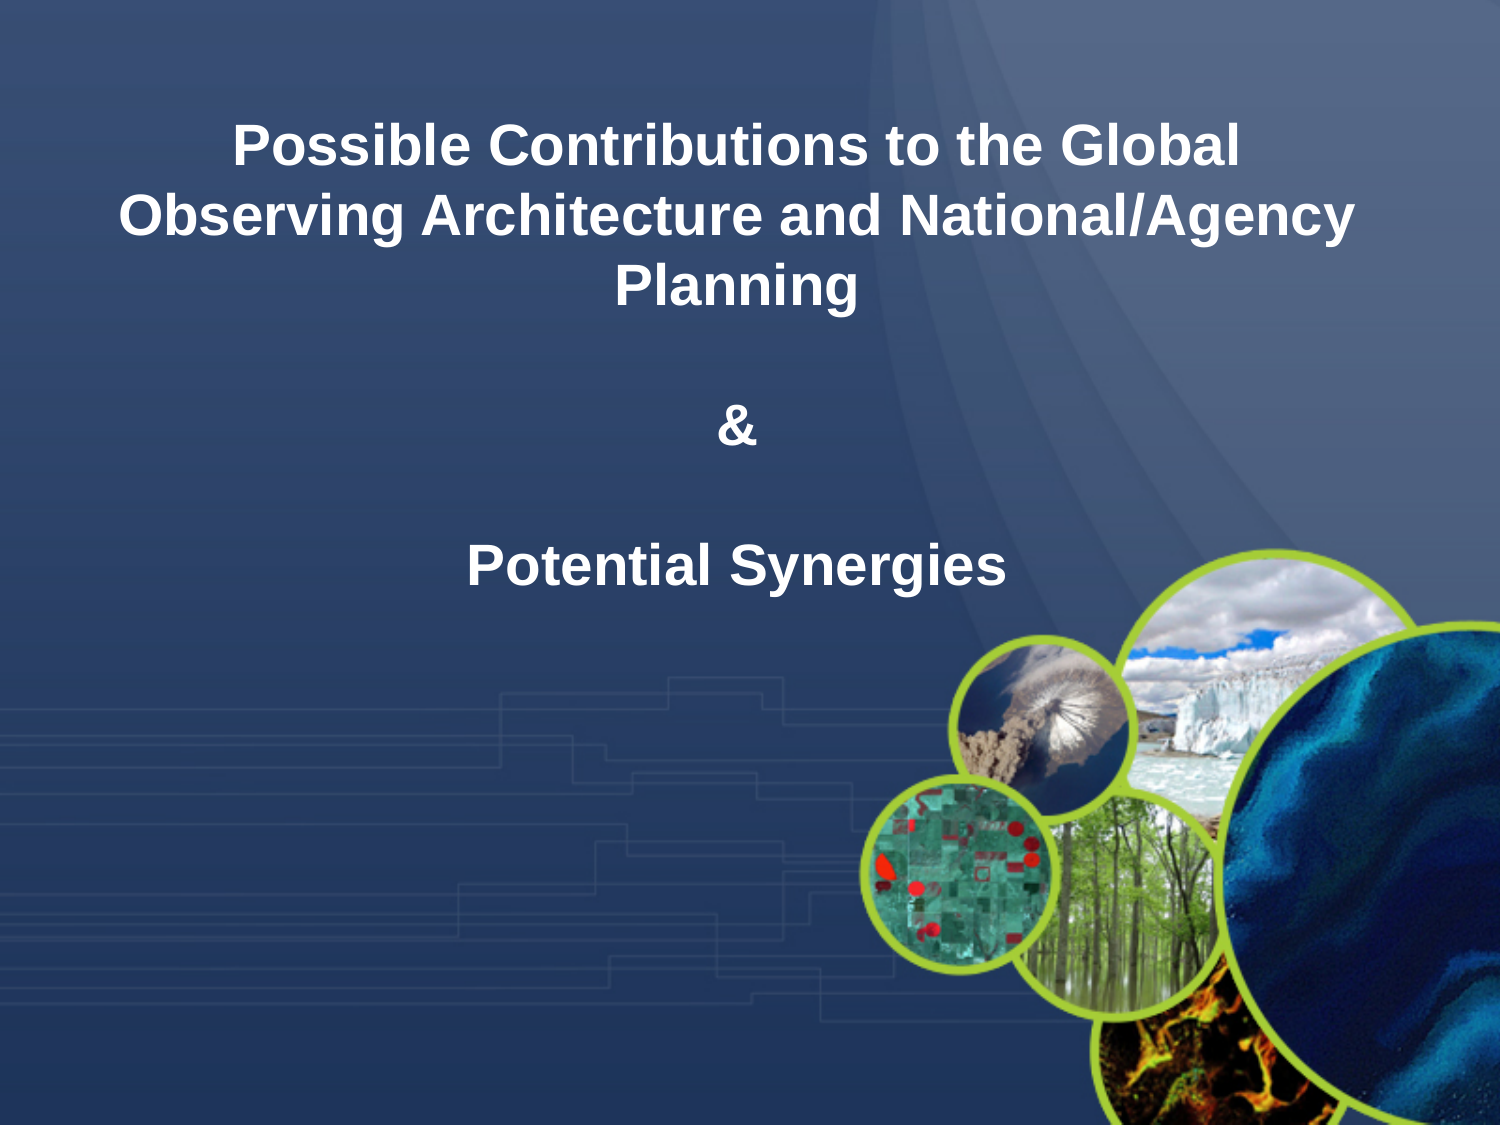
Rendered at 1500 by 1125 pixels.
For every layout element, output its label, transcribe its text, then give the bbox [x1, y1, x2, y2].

picture [0, 0, 1500, 1125]
picture [1435, 1058, 1443, 1065]
text_box Possible Contributions to the Global Observing Architecture and National/Agency Planning & Potential Synergies [87, 99, 1388, 605]
